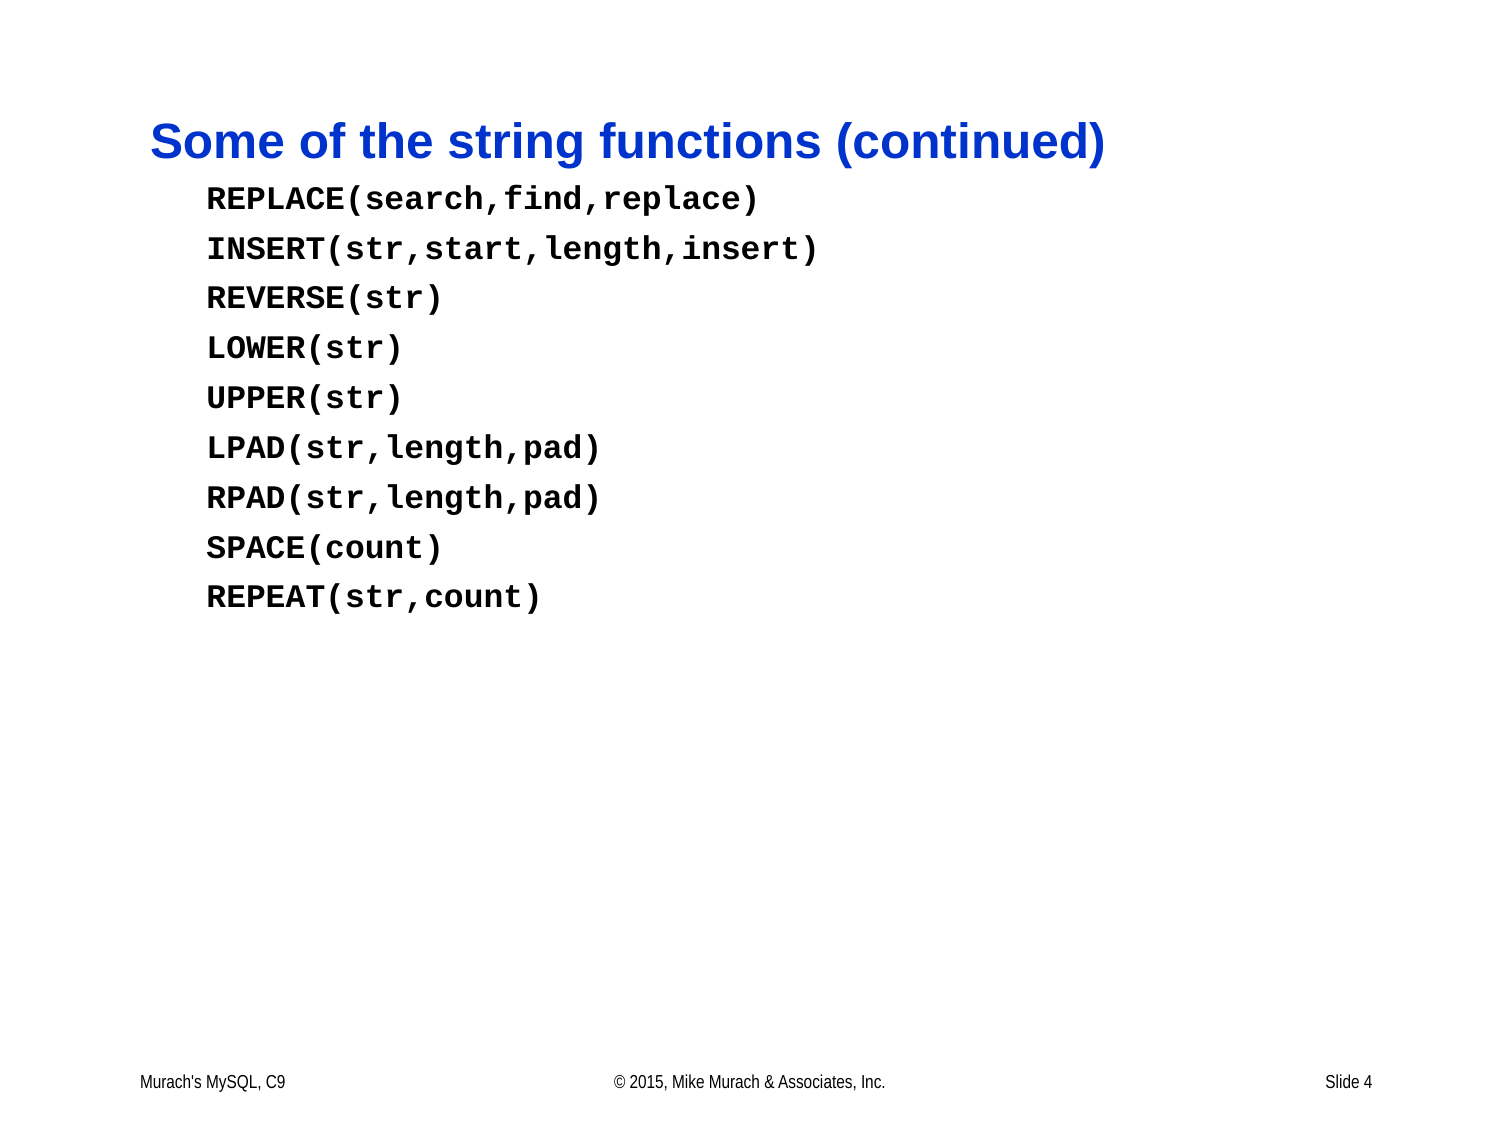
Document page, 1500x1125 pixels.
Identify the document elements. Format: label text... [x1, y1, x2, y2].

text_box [149, 112, 1351, 692]
slide_number Murach's MySQL, C9 [124, 1024, 451, 1101]
footer © 2015, Mike Murach & Associates, Inc. [474, 1024, 1026, 1101]
slide_number Slide 4 [1074, 1024, 1388, 1101]
